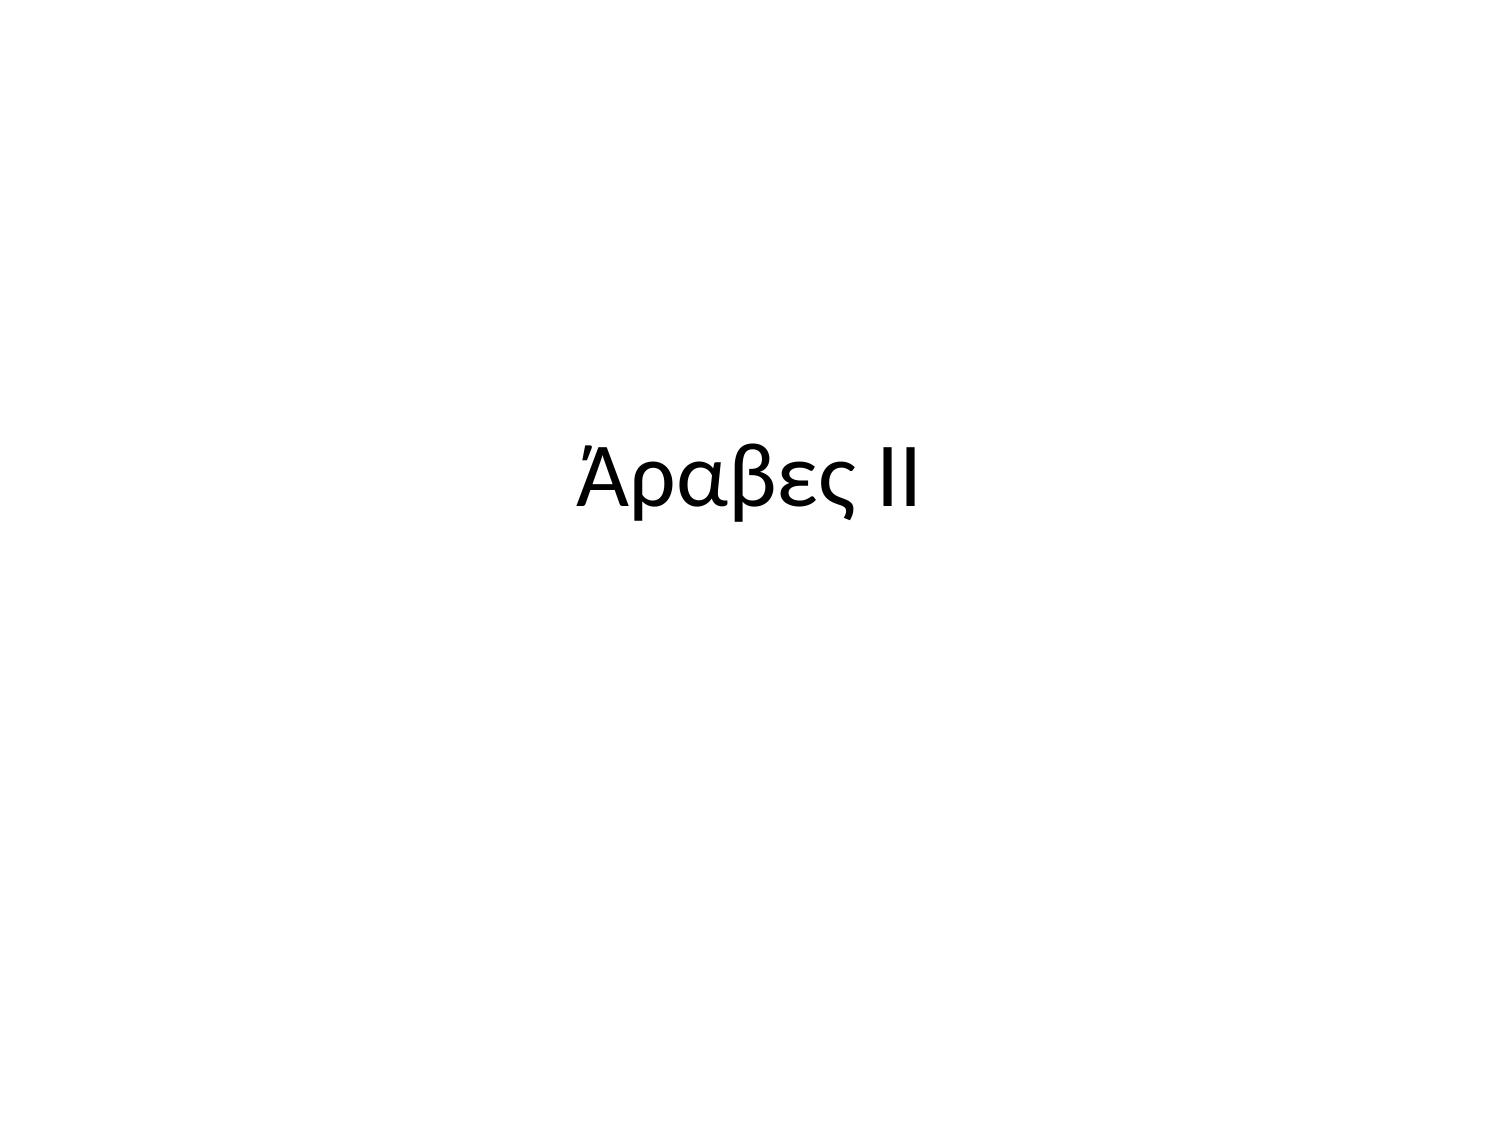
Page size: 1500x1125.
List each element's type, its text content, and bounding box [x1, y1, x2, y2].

title Άραβες ΙΙ [112, 349, 1388, 591]
